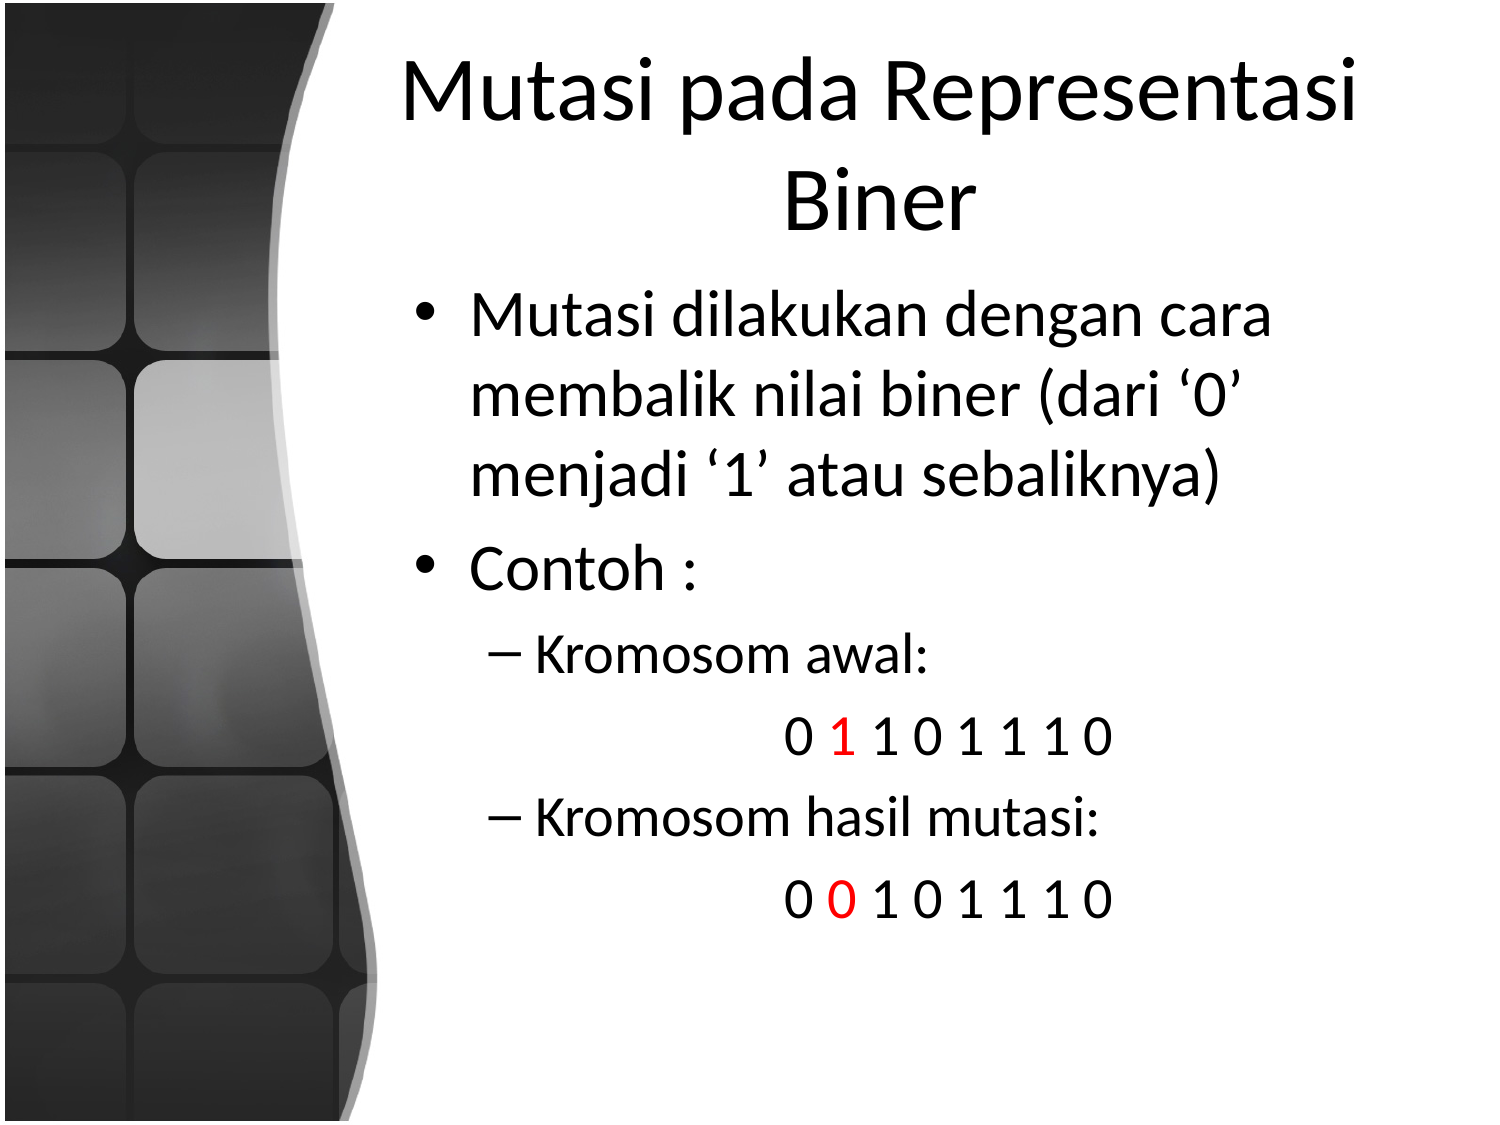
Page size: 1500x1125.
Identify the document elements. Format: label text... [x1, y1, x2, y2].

picture [0, 0, 1500, 1125]
title Mutasi pada Representasi Biner [336, 44, 1426, 233]
list Mutasi dilakukan dengan cara membalik nilai biner (dari ‘0’ menjadi ‘1’ atau sebaliknya) Contoh : Kromosom awal: 0 1 1 0 1 1 1 0 Kromosom hasil mutasi: 0 0 1 0 1 1 1 0 [398, 262, 1426, 1032]
